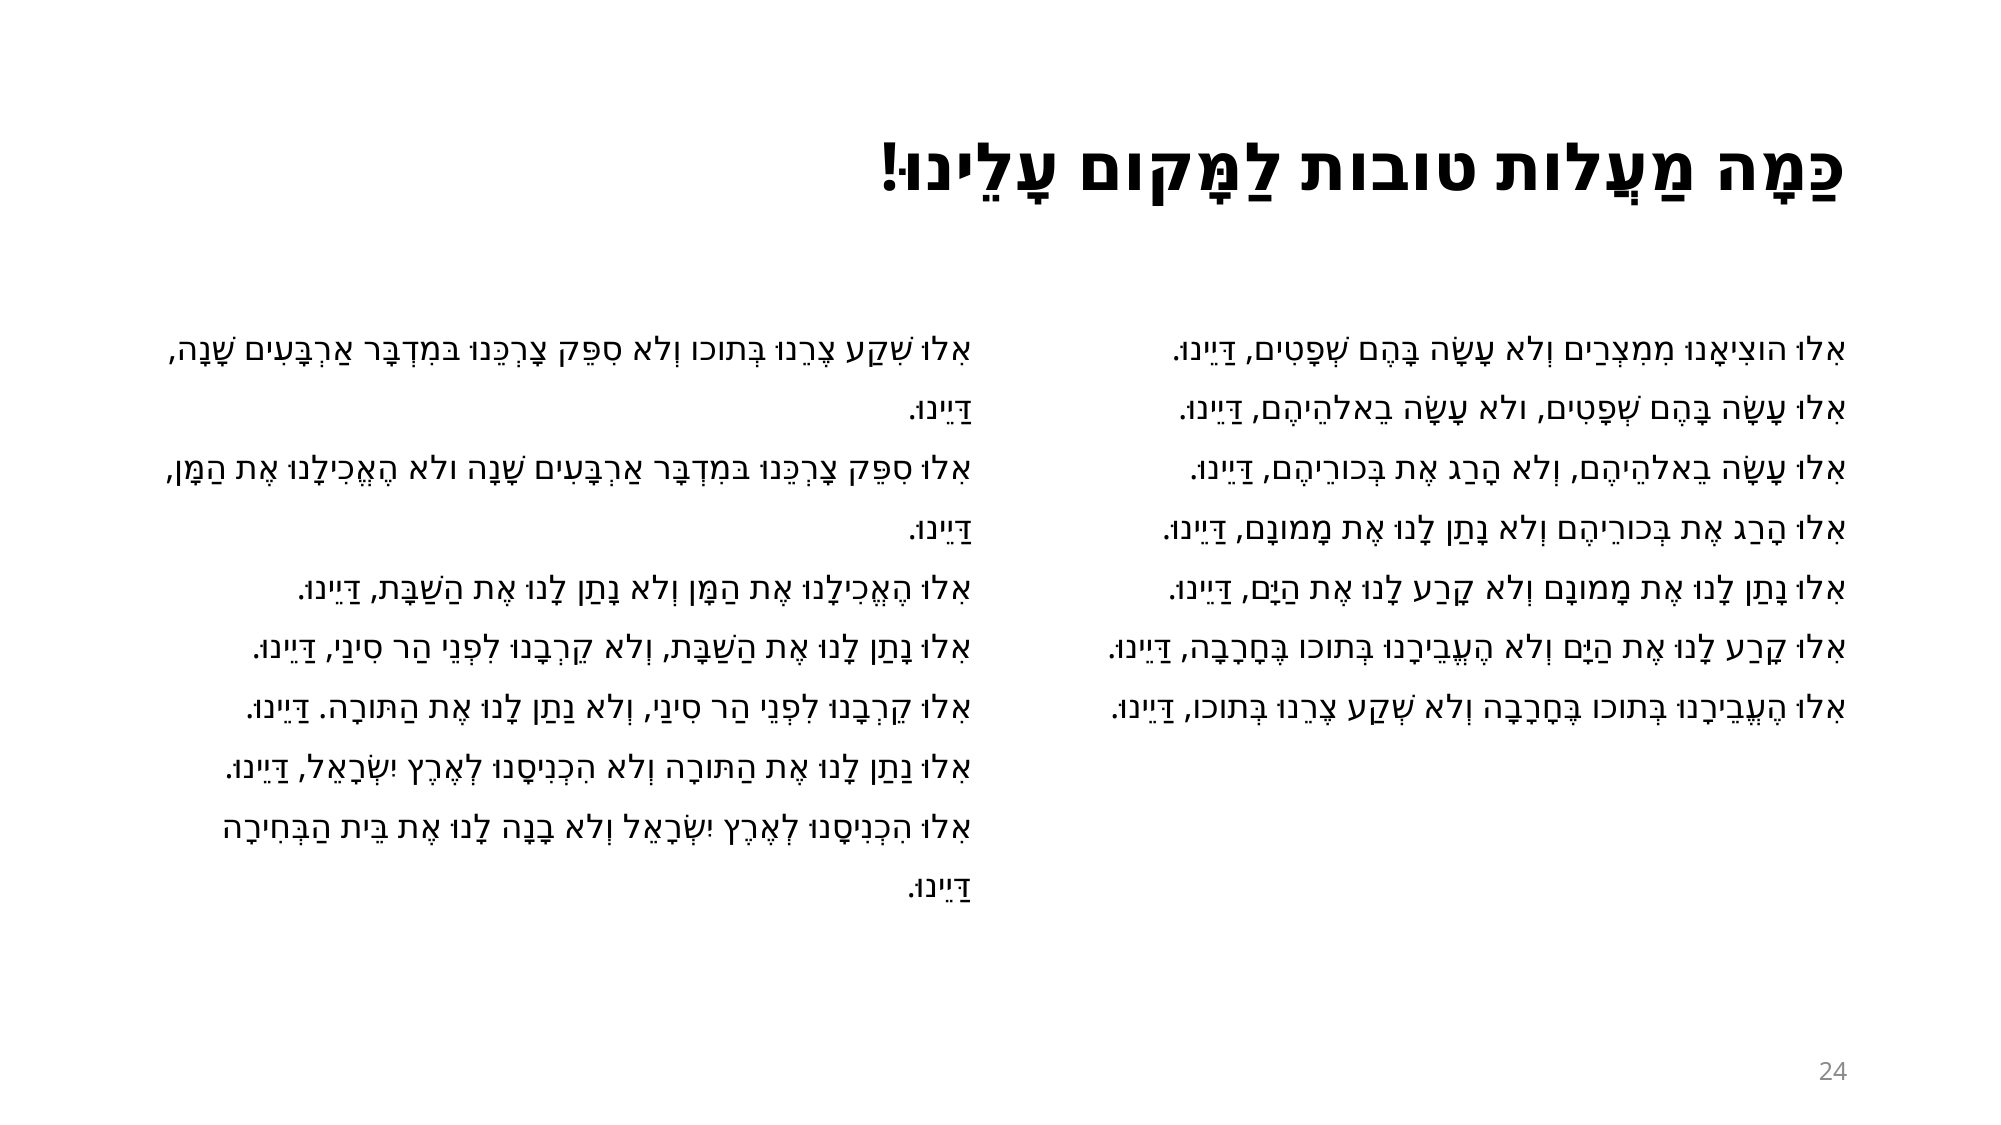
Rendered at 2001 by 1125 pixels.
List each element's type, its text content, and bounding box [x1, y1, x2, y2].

slide_number 24 [1412, 1042, 1863, 1103]
title כַּמָה מַעֲלות טובות לַמָּקום עָלֵינוּ! [137, 59, 1863, 278]
list אִלוּ שִׁקַע צֶרֵנוּ בְּתוכו וְלא סִפֵּק צָרְכֵּנוּ בּמִדְבָּר אַרְבָּעִים שָׁנָה, דַּיֵינוּ. אִלוּ סִפֵּק צָרְכֵּנוּ בּמִדְבָּר אַרְבָּעִים שָׁנָה ולא הֶאֱכִילָנוּ אֶת הַמָּן, דַּיֵינוּ. אִלוּ הֶאֱכִילָנוּ אֶת הַמָּן וְלא נָתַן לָנוּ אֶת הַשַׁבָּת, דַּיֵינוּ. אִלוּ נָתַן לָנוּ אֶת הַשַׁבָּת, וְלא קֵרְבָנוּ לִפְנֵי הַר סִינַי, דַּיֵינוּ. אִלוּ קֵרְבָנוּ לִפְנֵי הַר סִינַי, וְלא נַתַן לָנוּ אֶת הַתּורָה. דַּיֵינוּ. אִלוּ נַתַן לָנוּ אֶת הַתּורָה וְלא הִכְנִיסָנוּ לְאֶרֶץ יִשְׂרָאֵל, דַּיֵינוּ. אִלוּ הִכְנִיסָנוּ לְאֶרֶץ יִשְׂרָאֵל וְלא בָנָה לָנוּ אֶת בֵּית הַבְּחִירָה דַּיֵינוּ. [137, 299, 988, 1014]
list אִלוּ הוצִיאָנוּ מִמִצְרַים וְלא עָשָׂה בָּהֶם שְׁפָטִים, דַּיֵינוּ. אִלוּ עָשָׂה בָּהֶם שְׁפָטִים, ולא עָשָׂה בֵאלהֵיהֶם, דַּיֵינוּ. אִלוּ עָשָׂה בֵאלהֵיהֶם, וְלא הָרַג אֶת בְּכורֵיהֶם, דַּיֵינוּ. אִלוּ הָרַג אֶת בְּכורֵיהֶם וְלא נָתַן לָנוּ אֶת מָמונָם, דַּיֵינוּ. אִלוּ נָתַן לָנוּ אֶת מָמונָם וְלא קָרַע לָנוּ אֶת הַיָּם, דַּיֵינוּ. אִלוּ קָרַע לָנוּ אֶת הַיָּם וְלא הֶעֱבֵירָנוּ בְּתוכו בֶּחָרָבָה, דַּיֵינוּ. אִלוּ הֶעֱבֵירָנוּ בְּתוכו בֶּחָרָבָה וְלא שְׁקַע צֶרֵנוּ בְּתוכו, דַּיֵינוּ. [1012, 299, 1863, 1014]
